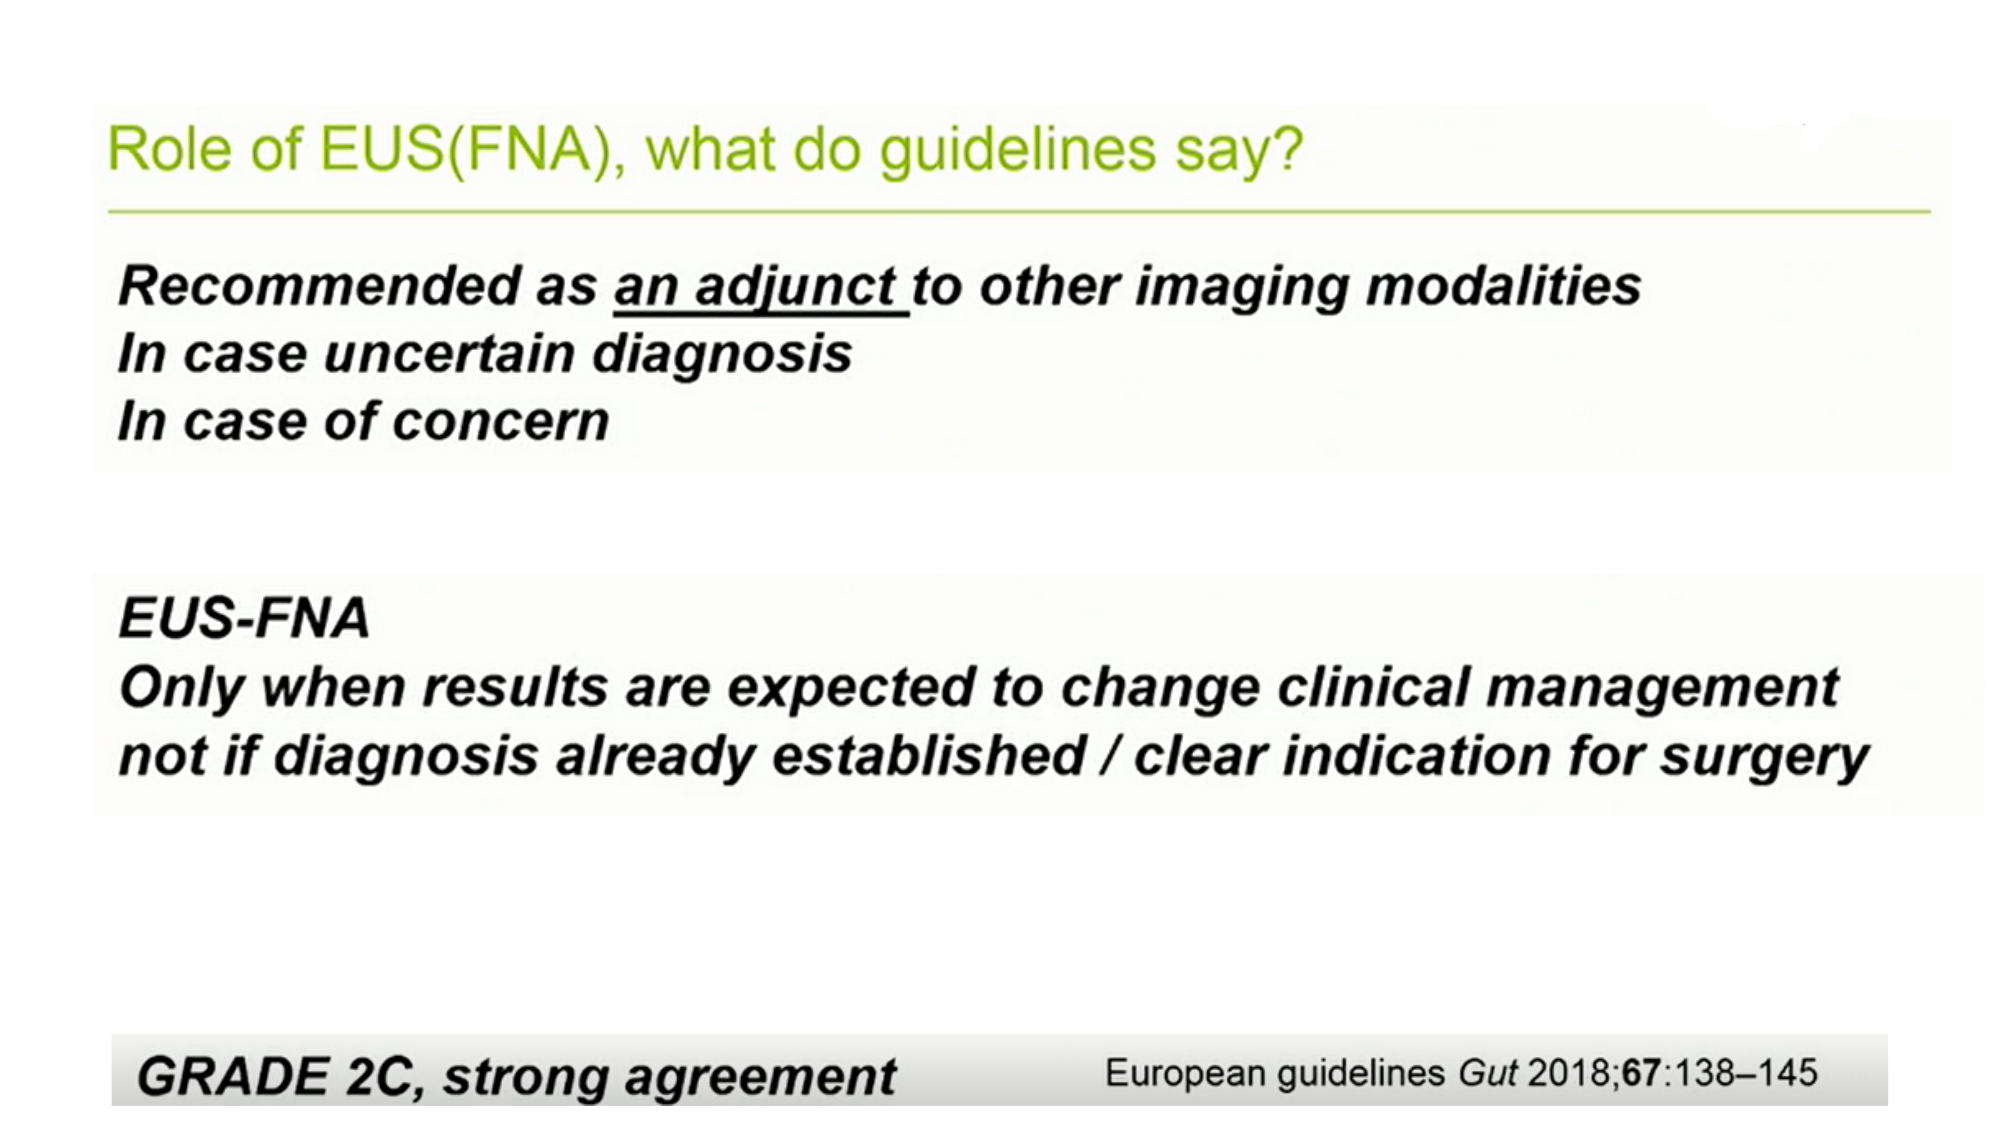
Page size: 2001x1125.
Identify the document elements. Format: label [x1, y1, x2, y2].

picture [92, 106, 1953, 474]
picture [111, 1034, 1889, 1106]
picture [92, 572, 1986, 816]
